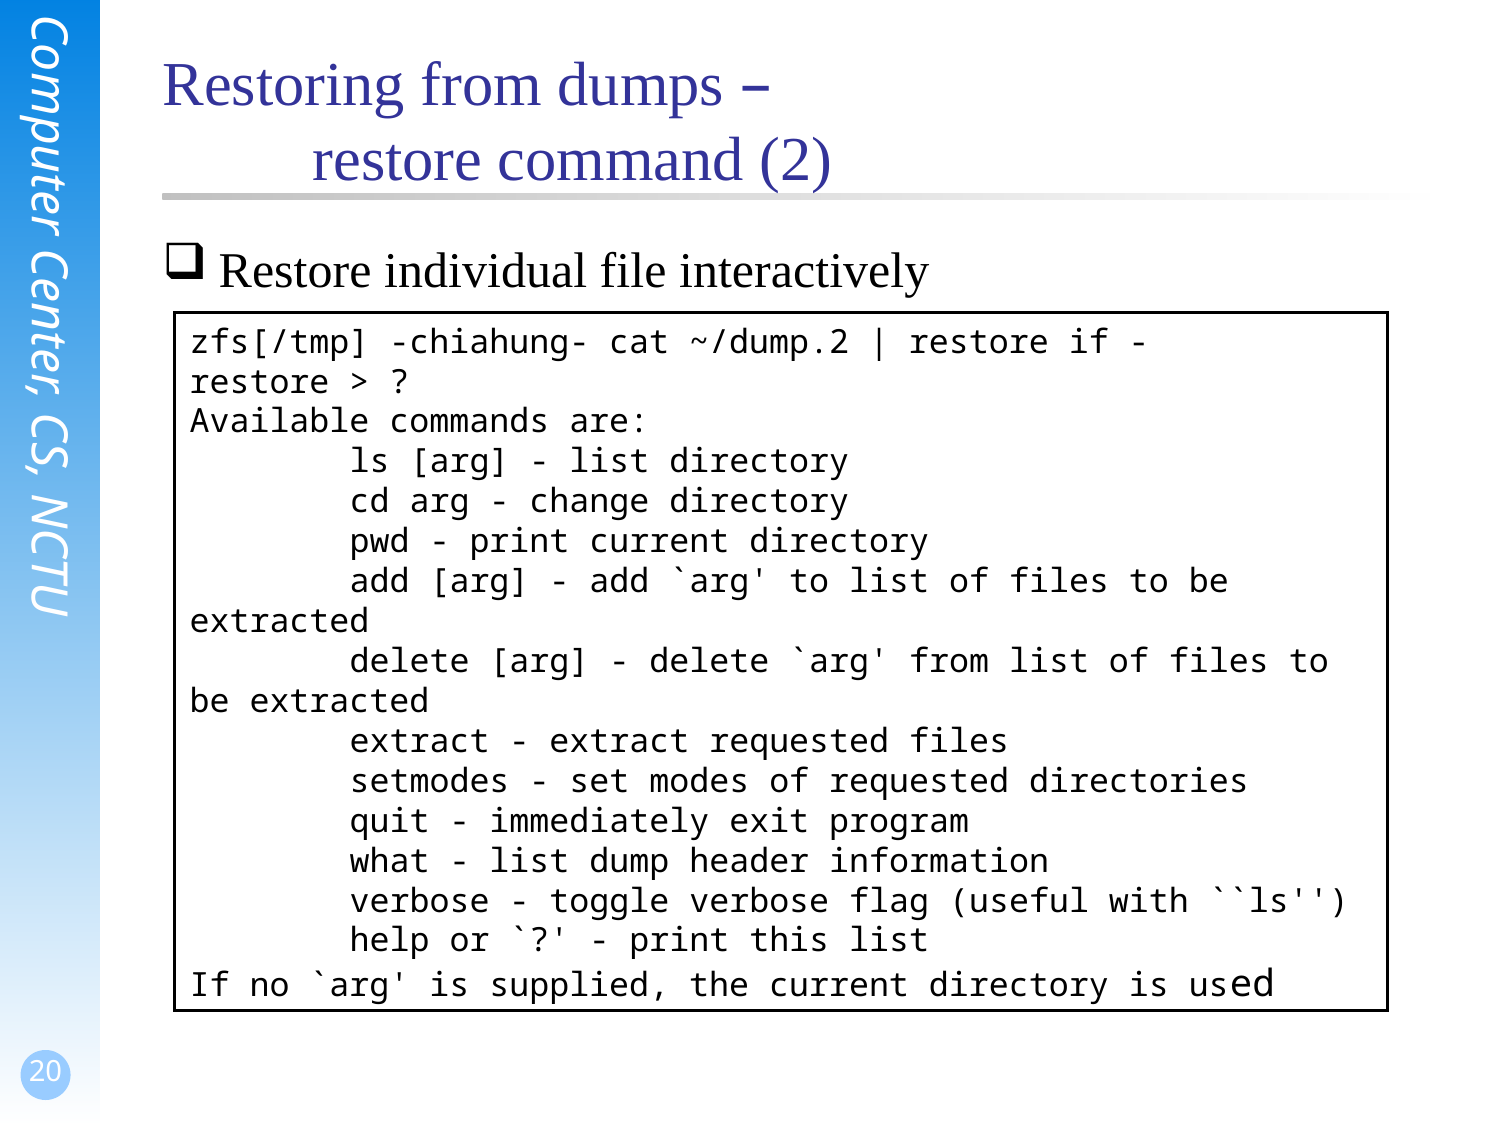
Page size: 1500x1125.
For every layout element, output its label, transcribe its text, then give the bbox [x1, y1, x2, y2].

list Restore individual file interactively [162, 237, 1438, 1000]
text_box zfs[/tmp] -chiahung- cat ~/dump.2 | restore if - restore > ? Available commands are: ls [arg] - list directory cd arg - change directory pwd - print current directory add [arg] - add `arg' to list of files to be extracted delete [arg] - delete `arg' from list of files to be extracted extract - extract requested files setmodes - set modes of requested directories quit - immediately exit program what - list dump header information verbose - toggle verbose flag (useful with ``ls'') help or `?' - print this list If no `arg' is supplied, the current directory is used [174, 312, 1388, 1011]
title Restoring from dumps – restore command (2) [162, 42, 1438, 231]
